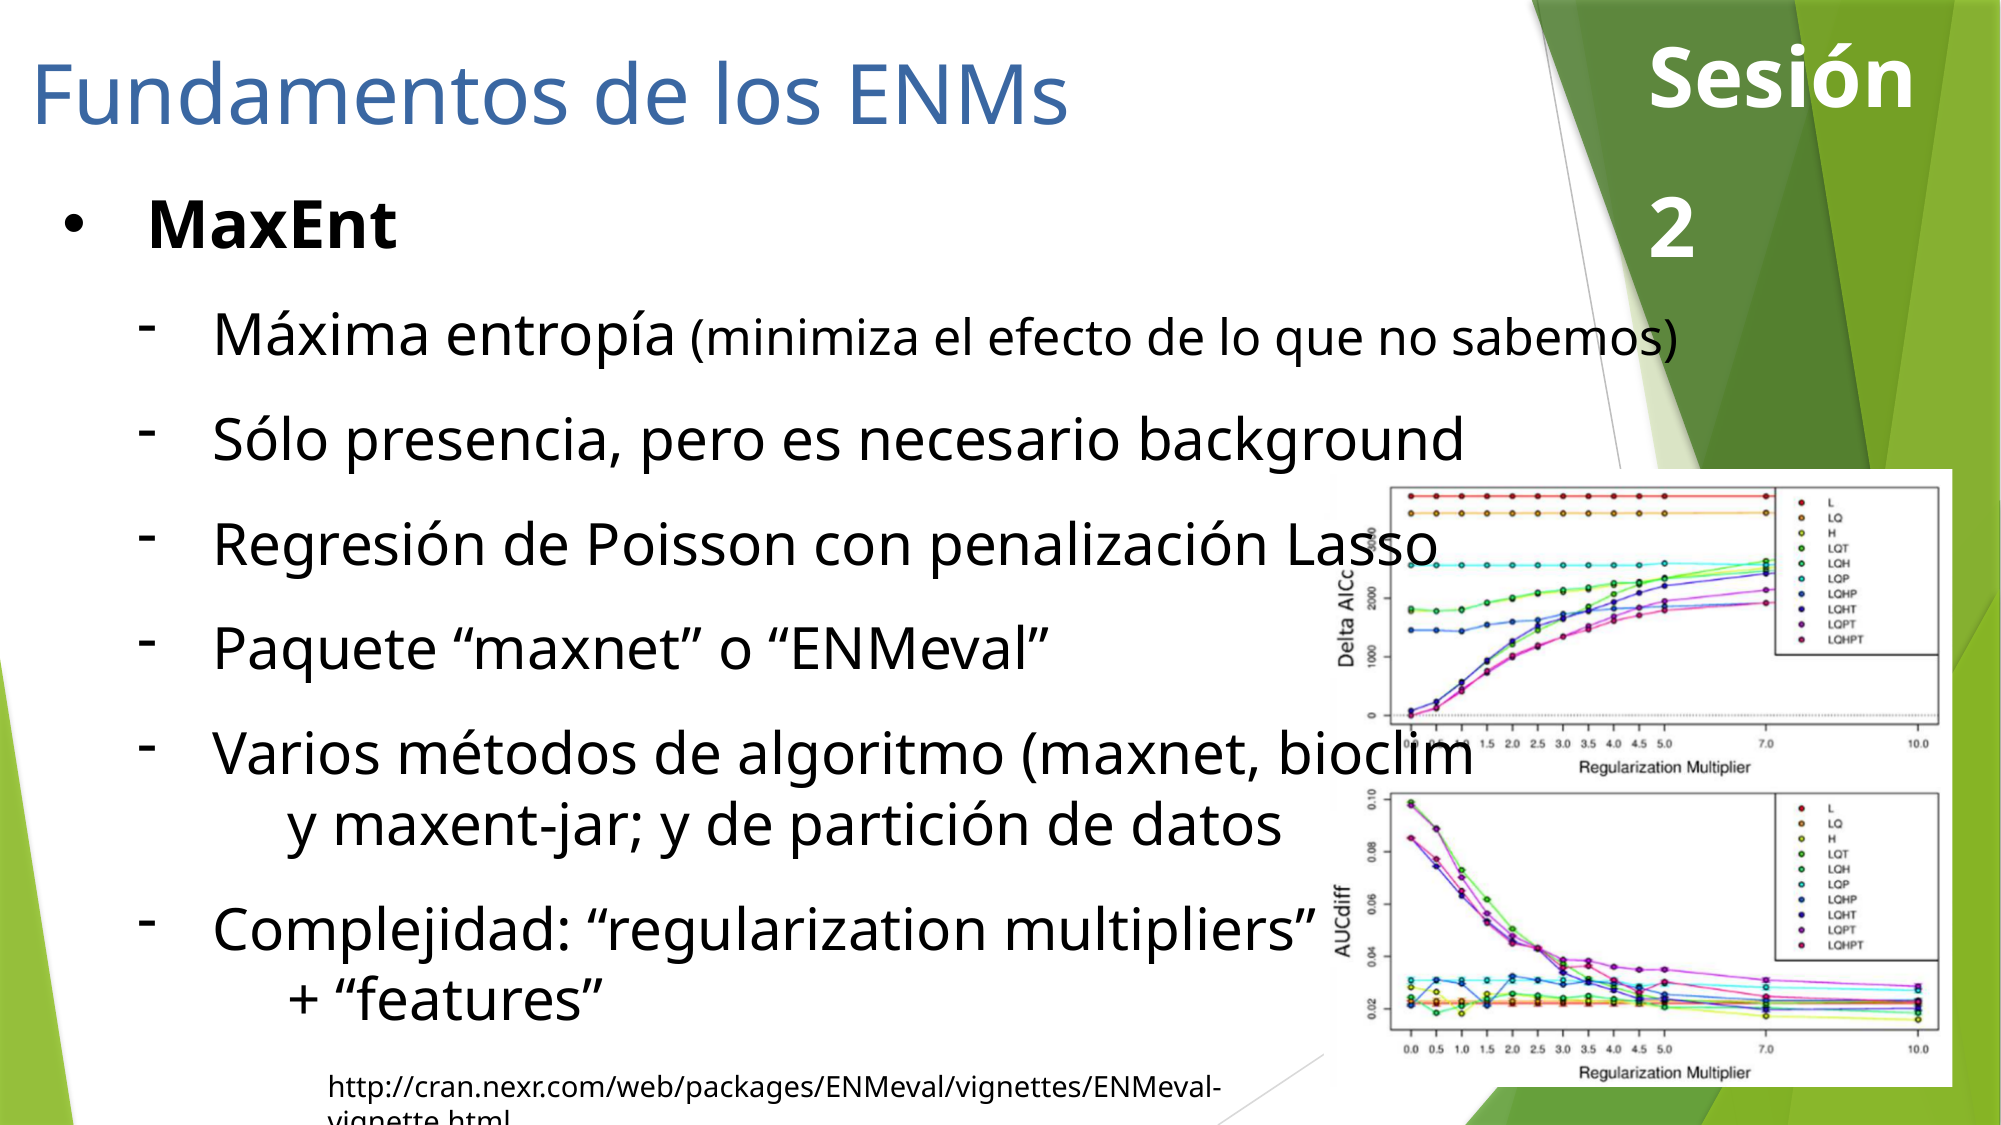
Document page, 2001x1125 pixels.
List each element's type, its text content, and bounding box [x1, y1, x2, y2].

picture [1323, 469, 1953, 1087]
text_box MaxEnt Máxima entropía (minimiza el efecto de lo que no sabemos) Sólo presencia, pero es necesario background Regresión de Poisson con penalización Lasso Paquete “maxnet” o “ENMeval” Varios métodos de algoritmo (maxnet, bioclim y maxent-jar; y de partición de datos Complejidad: “regularization multipliers” + “features” [47, 134, 1702, 1125]
text_box http://cran.nexr.com/web/packages/ENMeval/vignettes/ENMeval-vignette.html [312, 1061, 1324, 1125]
text_box Fundamentos de los ENMs [15, 0, 1571, 149]
text_box Sesión 2 [1634, 0, 1971, 282]
